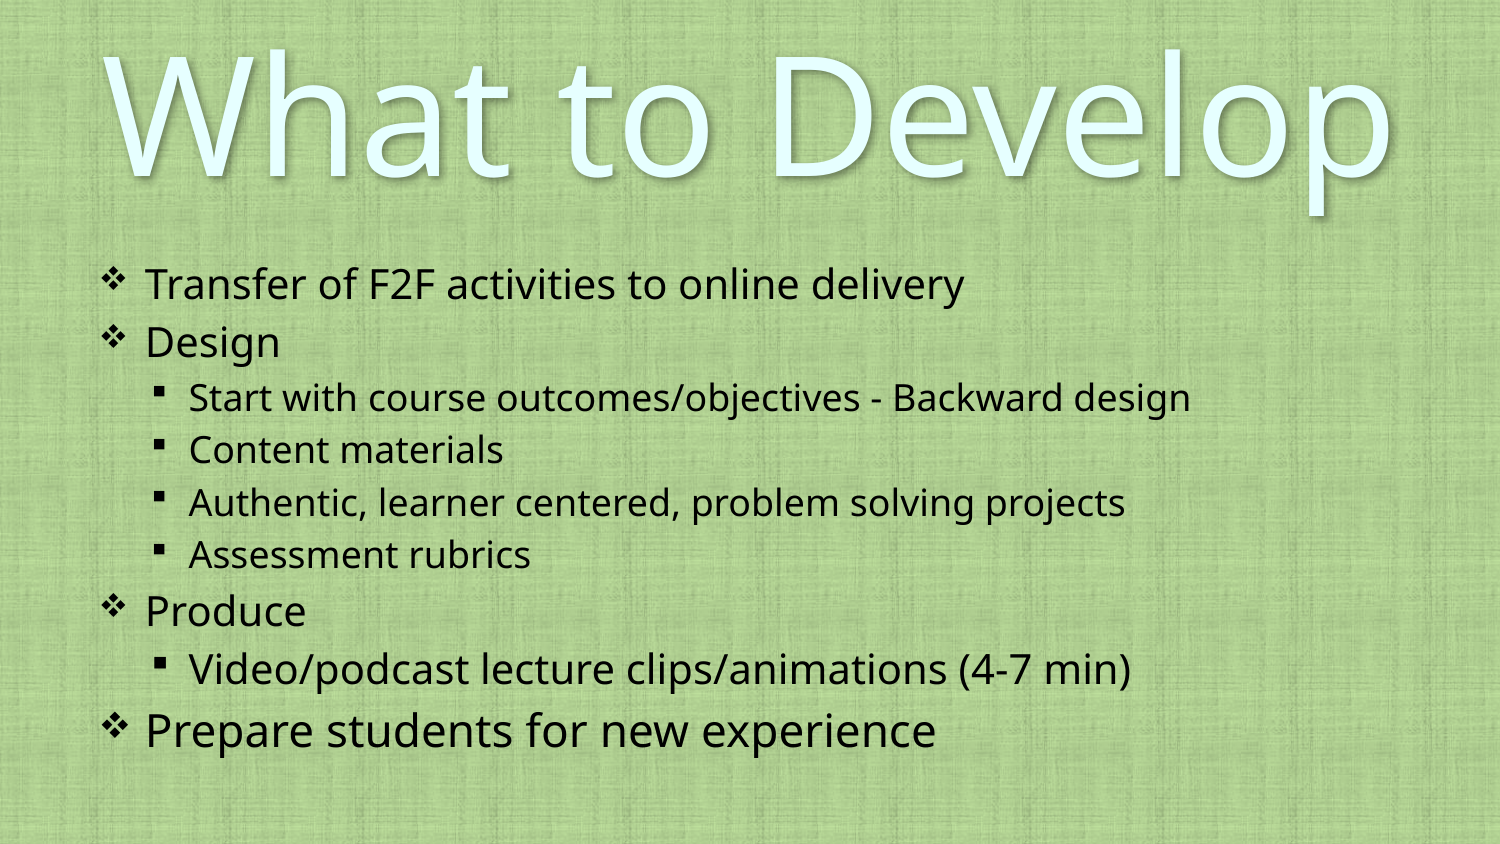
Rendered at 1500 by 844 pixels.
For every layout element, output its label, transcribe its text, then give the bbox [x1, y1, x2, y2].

text_box What to Develop [0, 2, 1500, 218]
list Transfer of F2F activities to online delivery Design Start with course outcomes/objectives - Backward design Content materials Authentic, learner centered, problem solving projects Assessment rubrics Produce Video/podcast lecture clips/animations (4-7 min) Prepare students for new experience [0, 250, 1488, 838]
